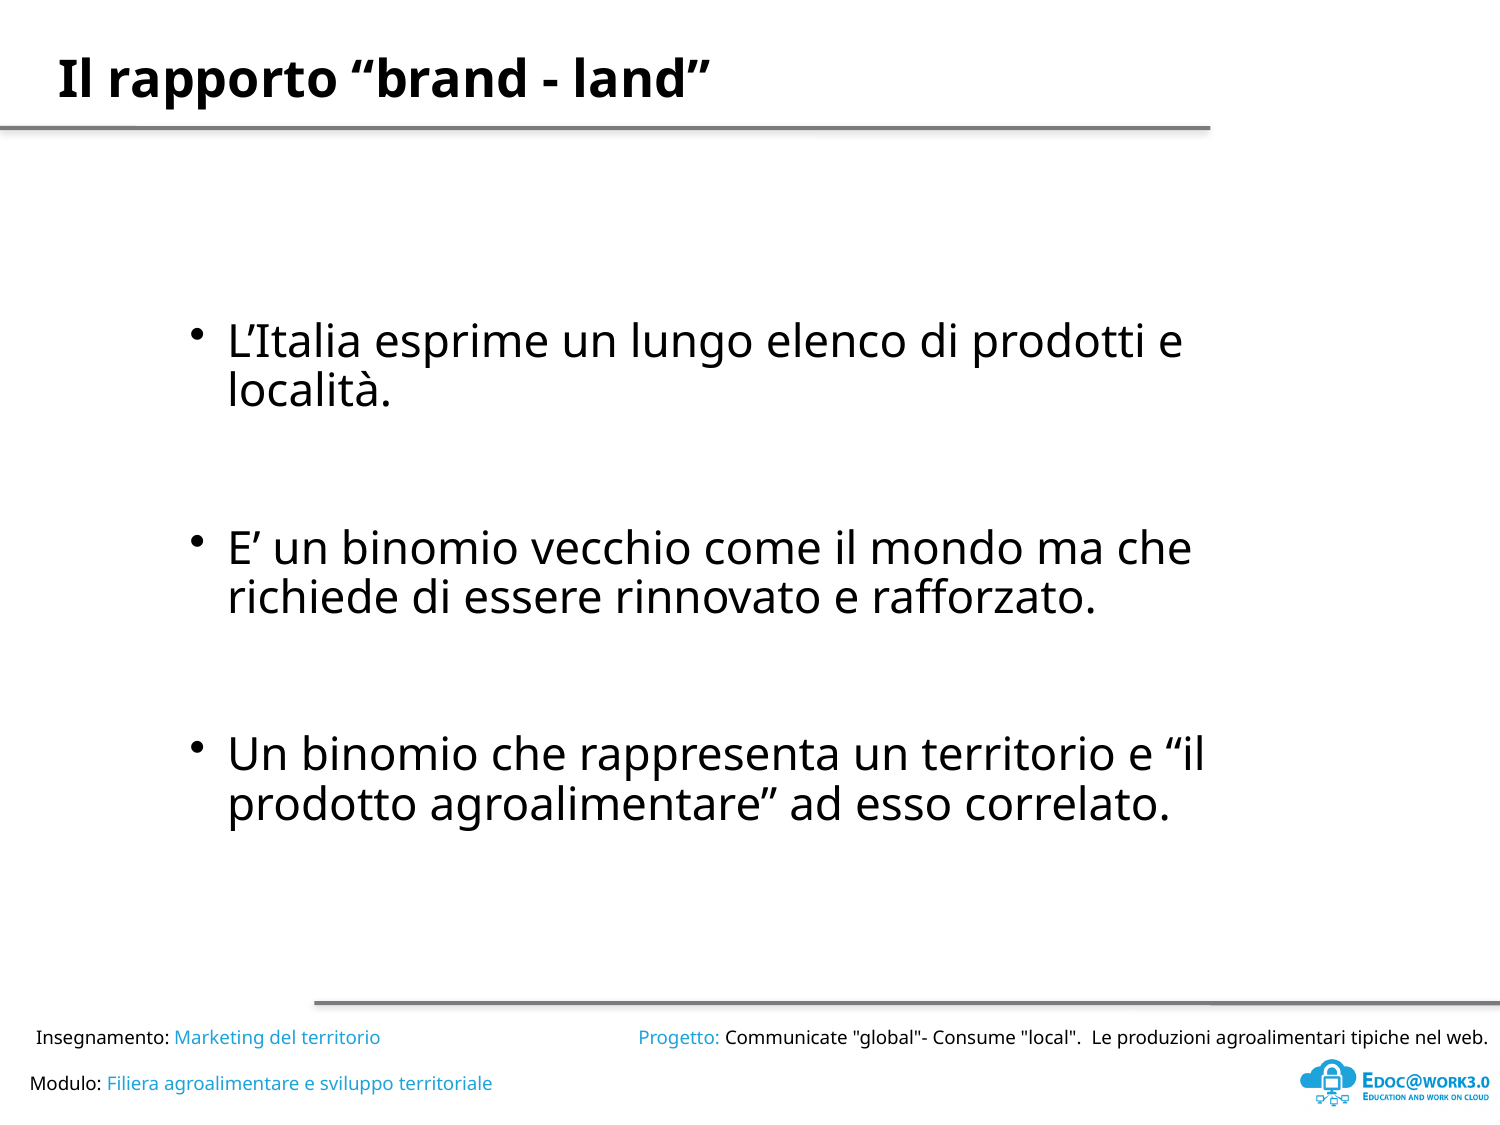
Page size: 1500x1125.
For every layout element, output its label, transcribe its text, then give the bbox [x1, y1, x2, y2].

text_box L’Italia esprime un lungo elenco di prodotti e località. E’ un binomio vecchio come il mondo ma che richiede di essere rinnovato e rafforzato. Un binomio che rappresenta un territorio e “il prodotto agroalimentare” ad esso correlato. [144, 310, 1356, 838]
text_box Il rapporto “brand - land” [58, 45, 1442, 108]
picture [1298, 1057, 1500, 1111]
